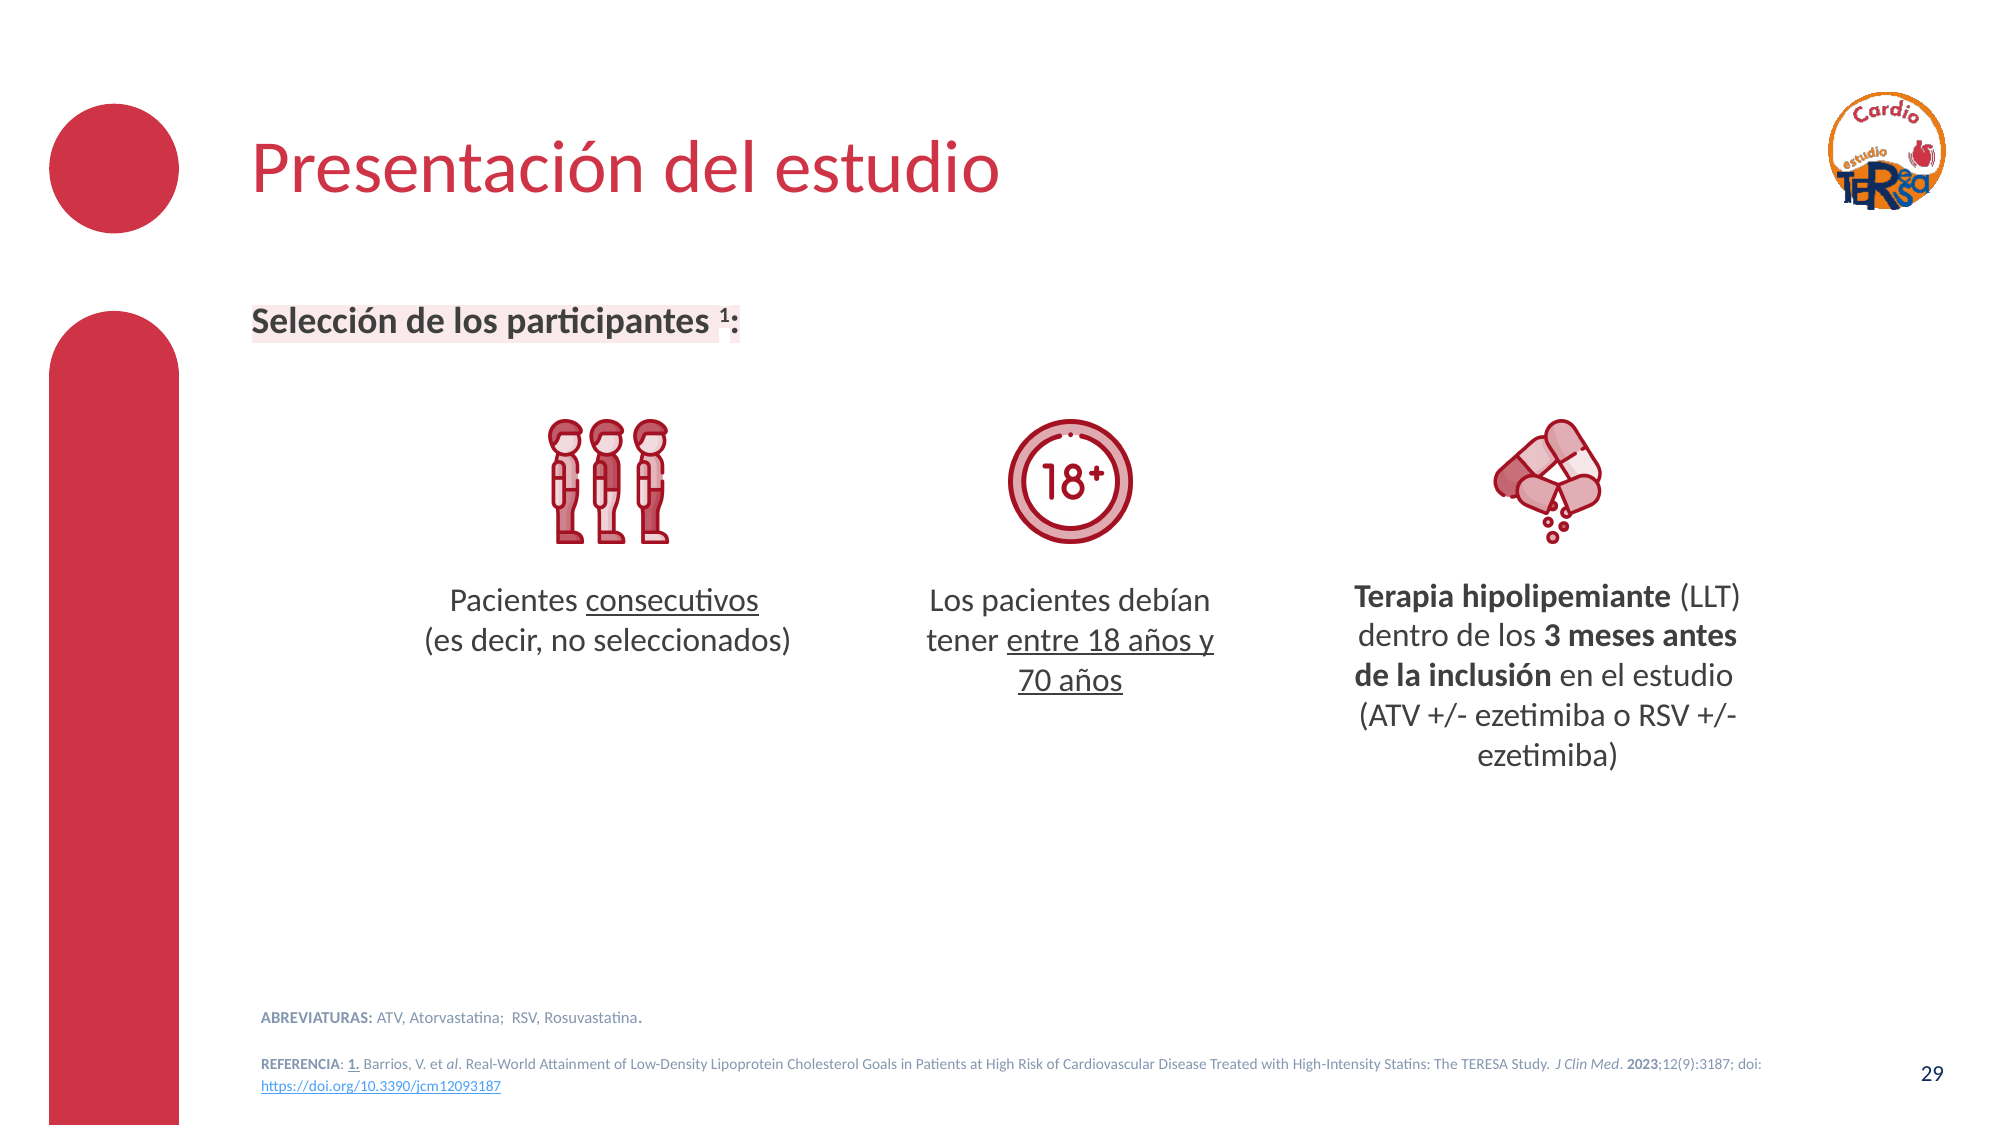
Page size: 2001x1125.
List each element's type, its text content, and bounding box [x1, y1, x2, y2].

list Selección de los participantes 1: [236, 288, 1899, 1043]
picture [1825, 89, 1949, 213]
title Presentación del estudio [236, 77, 1786, 261]
text_box ABREVIATURAS: ATV, Atorvastatina; RSV, Rosuvastatina. [246, 999, 1889, 1035]
text_box REFERENCIA: 1. Barrios, V. et al. Real-World Attainment of Low-Density Lipoprotein Cholesterol Goals in Patients at High Risk of Cardiovascular Disease Treated with High-Intensity Statins: The TERESA Study. J Clin Med. 2023;12(9):3187; doi: https://doi.org/10.3390/jcm12093187 [246, 1042, 1899, 1103]
slide_number 29 [1899, 1042, 1960, 1103]
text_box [1332, 419, 1764, 784]
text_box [407, 419, 809, 667]
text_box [893, 419, 1248, 707]
